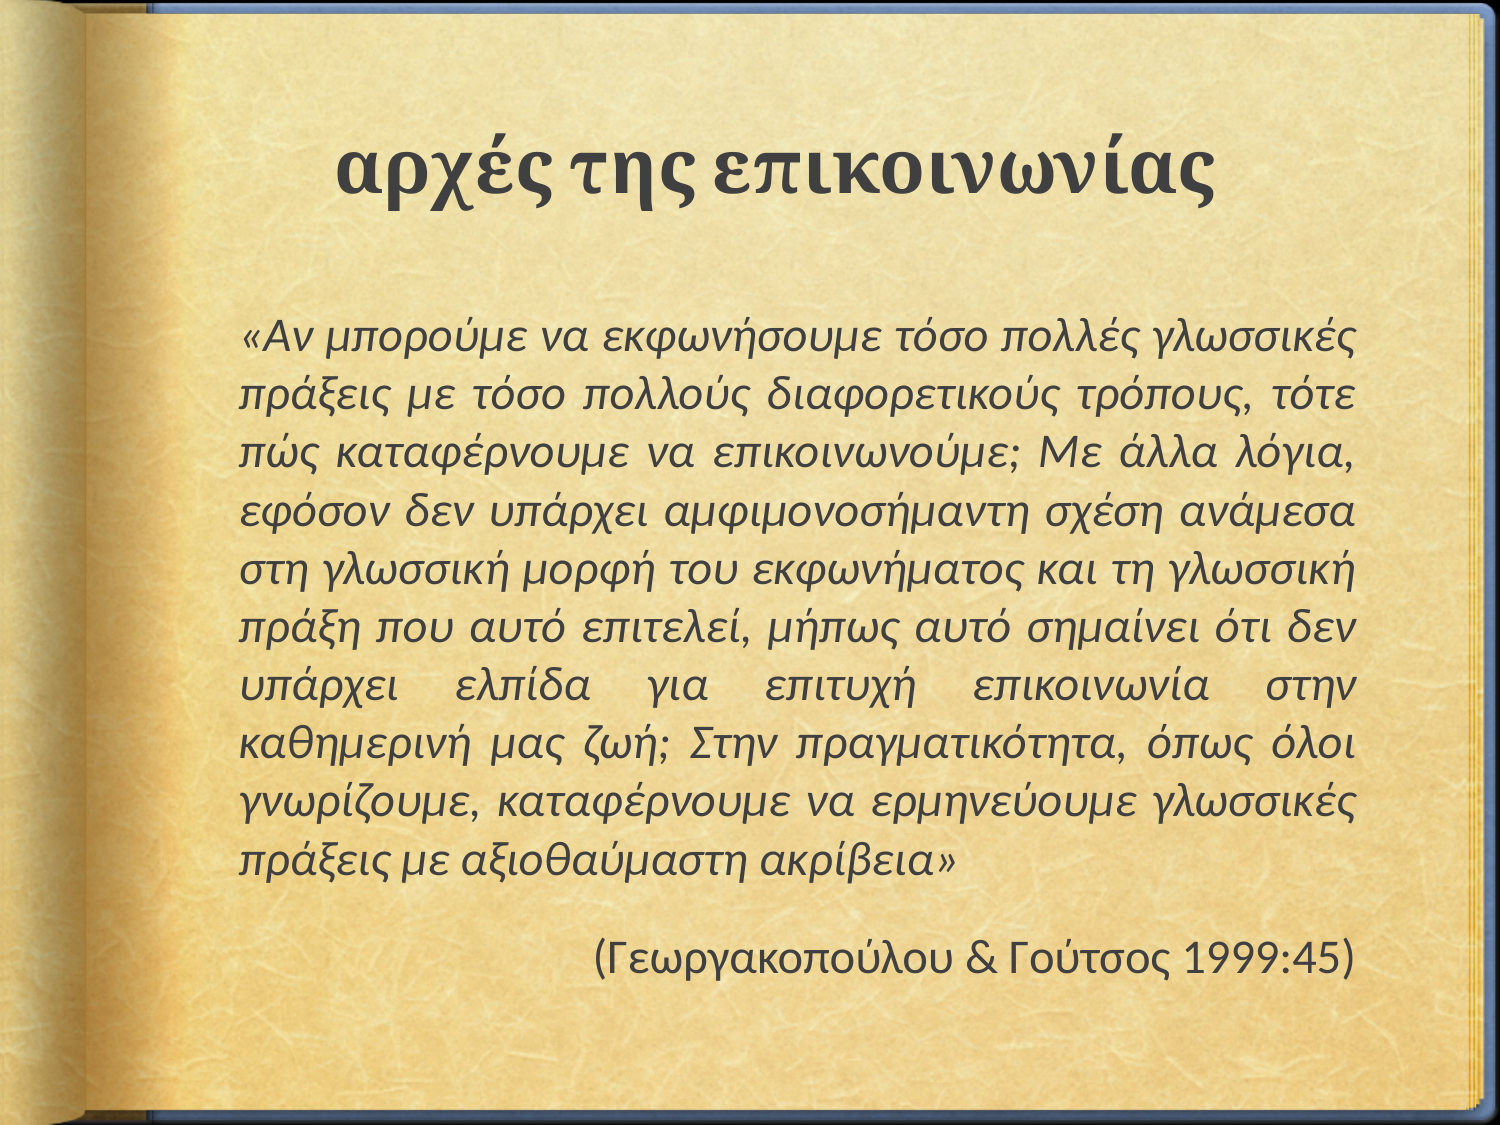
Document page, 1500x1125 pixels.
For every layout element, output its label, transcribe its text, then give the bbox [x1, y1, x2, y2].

title αρχές της επικοινωνίας [178, 45, 1372, 265]
list «Αν μπορούμε να εκφωνήσουμε τόσο πολλές γλωσσικές πράξεις με τόσο πολλούς διαφορετικούς τρόπους, τότε πώς καταφέρνουμε να επικοινωνούμε; Με άλλα λόγια, εφόσον δεν υπάρχει αμφιμονοσήμαντη σχέση ανάμεσα στη γλωσσική μορφή του εκφωνήματος και τη γλωσσική πράξη που αυτό επιτελεί, μήπως αυτό σημαίνει ότι δεν υπάρχει ελπίδα για επιτυχή επικοινωνία στην καθημερινή μας ζωή; Στην πραγματικότητα, όπως όλοι γνωρίζουμε, καταφέρνουμε να ερμηνεύουμε γλωσσικές πράξεις με αξιοθαύμαστη ακρίβεια» (Γεωργακοπούλου & Γούτσος 1999:45) [178, 295, 1372, 1005]
picture [0, 0, 1500, 1125]
